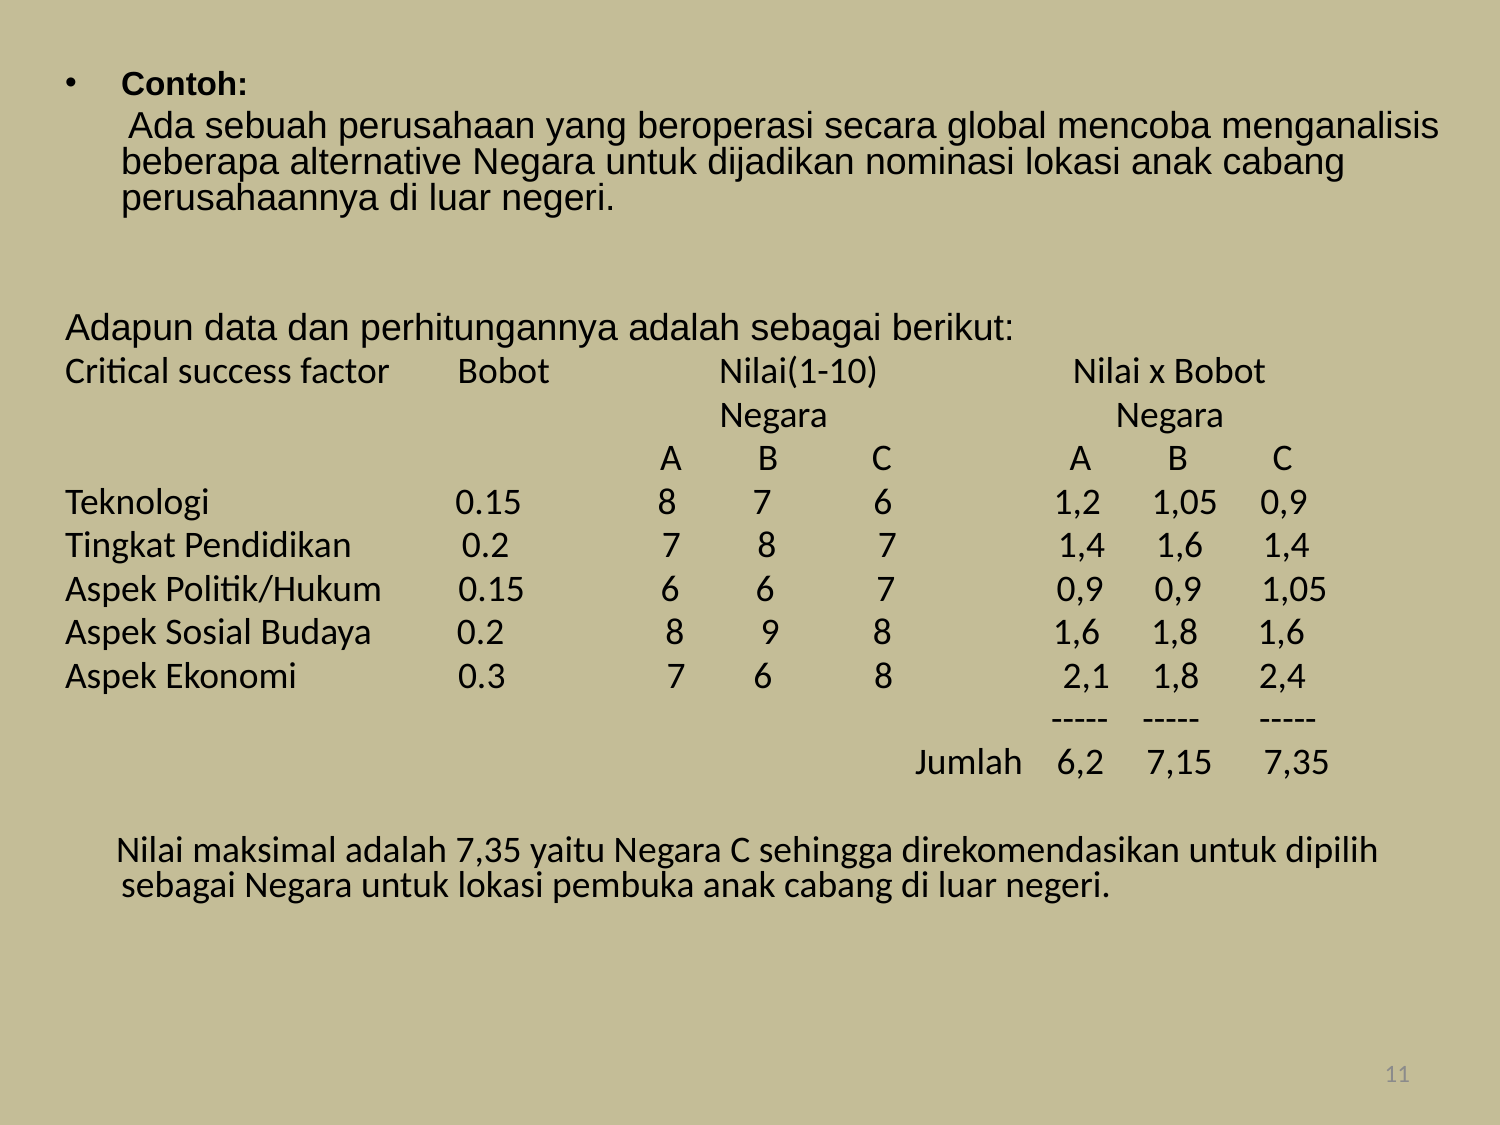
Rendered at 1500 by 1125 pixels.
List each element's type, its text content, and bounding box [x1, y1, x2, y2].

slide_number 11 [1074, 1042, 1425, 1103]
list Contoh: Ada sebuah perusahaan yang beroperasi secara global mencoba menganalisis beberapa alternative Negara untuk dijadikan nominasi lokasi anak cabang perusahaannya di luar negeri. Adapun data dan perhitungannya adalah sebagai berikut: Critical success factor Bobot Nilai(1-10) Nilai x Bobot Negara Negara A B C A B C Teknologi 0.15 8 7 6 1,2 1,05 0,9 Tingkat Pendidikan 0.2 7 8 7 1,4 1,6 1,4 Aspek Politik/Hukum 0.15 6 6 7 0,9 0,9 1,05 Aspek Sosial Budaya 0.2 8 9 8 1,6 1,8 1,6 Aspek Ekonomi 0.3 7 6 8 2,1 1,8 2,4 ----- ----- ----- Jumlah 6,2 7,15 7,35 Nilai maksimal adalah 7,35 yaitu Negara C sehingga direkomendasikan untuk dipilih sebagai Negara untuk lokasi pembuka anak cabang di luar negeri. [50, 62, 1469, 1006]
